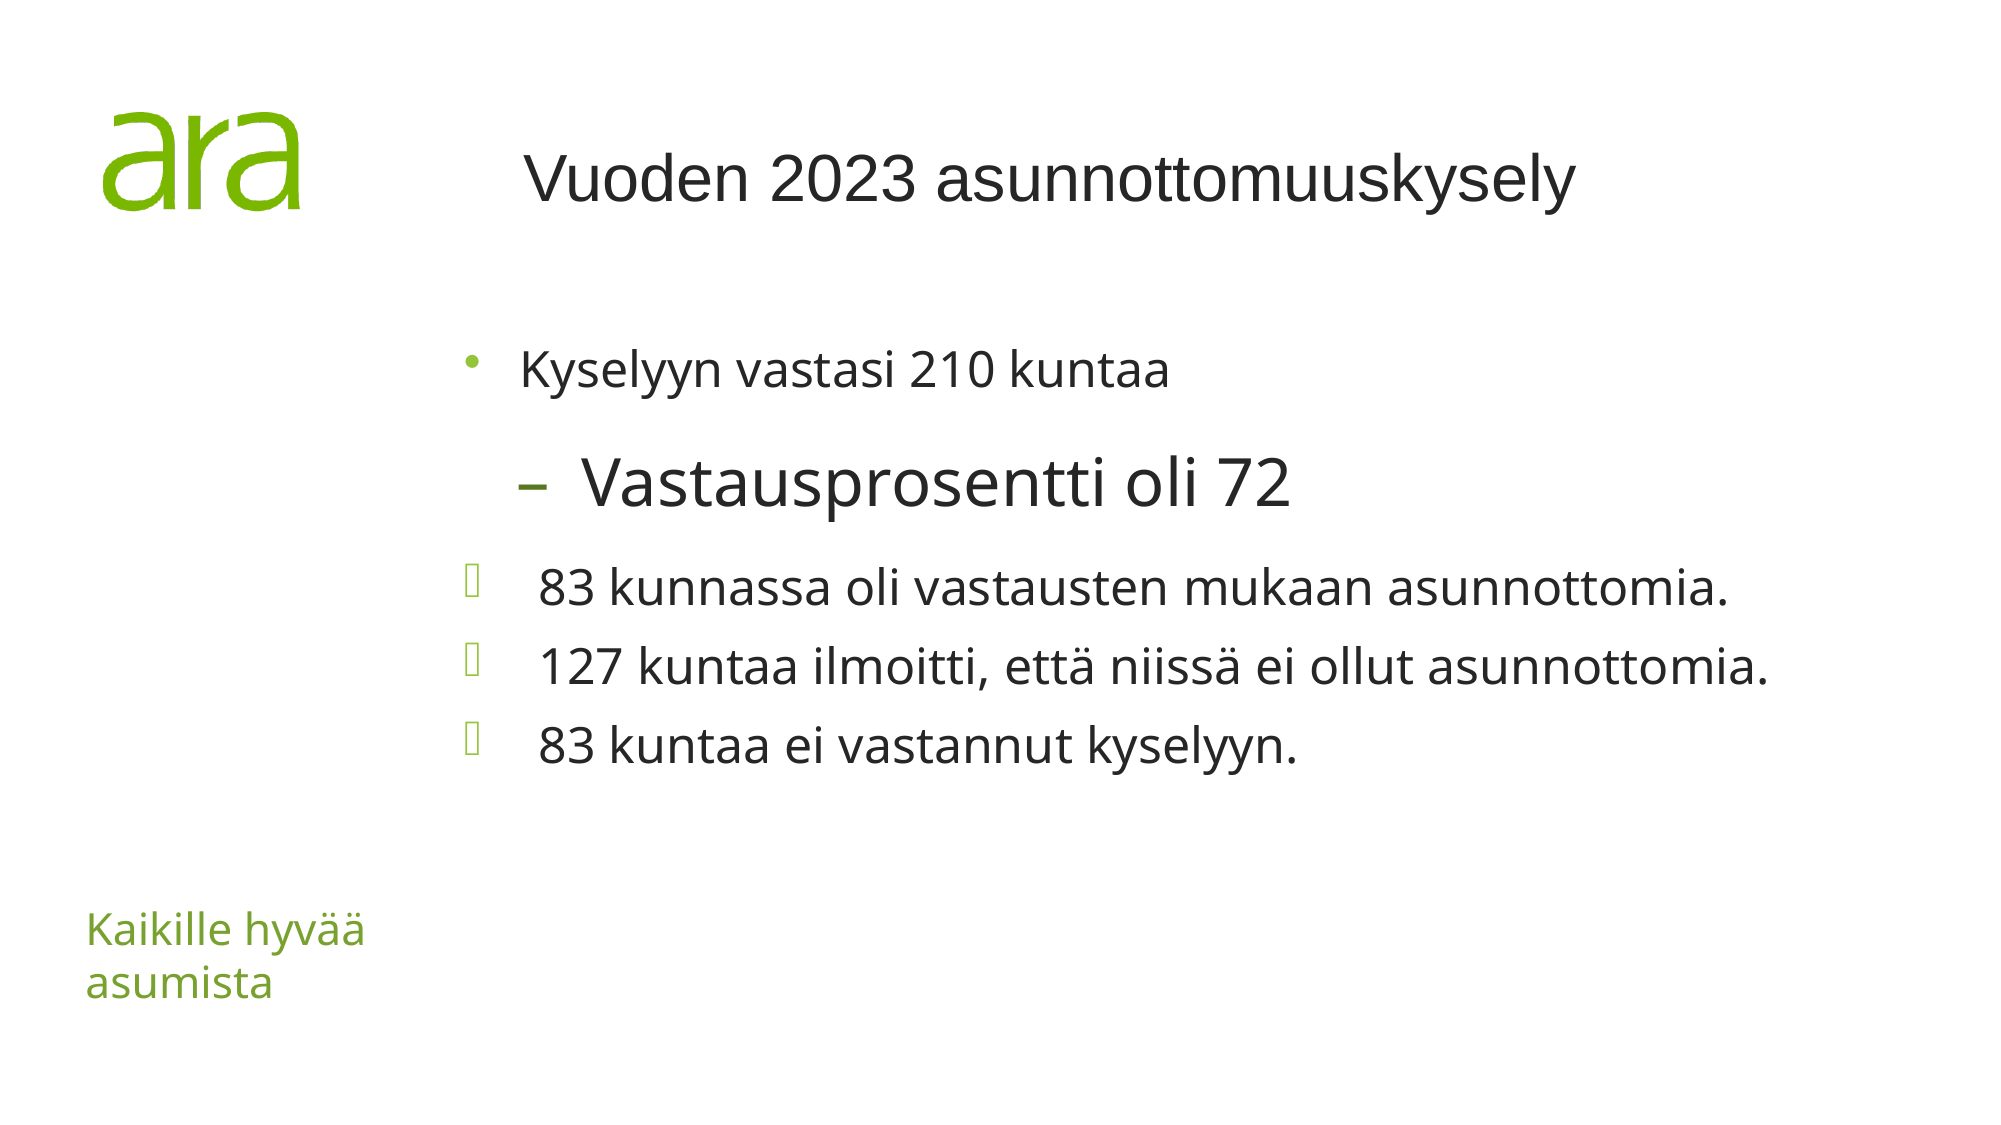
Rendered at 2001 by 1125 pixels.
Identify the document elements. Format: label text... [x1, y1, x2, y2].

title Vuoden 2023 asunnottomuuskysely [508, 137, 1881, 213]
list Kyselyyn vastasi 210 kuntaa Vastausprosentti oli 72 83 kunnassa oli vastausten mukaan asunnottomia. 127 kuntaa ilmoitti, että niissä ei ollut asunnottomia. 83 kuntaa ei vastannut kyselyyn. [448, 310, 1884, 972]
picture [86, 97, 323, 227]
